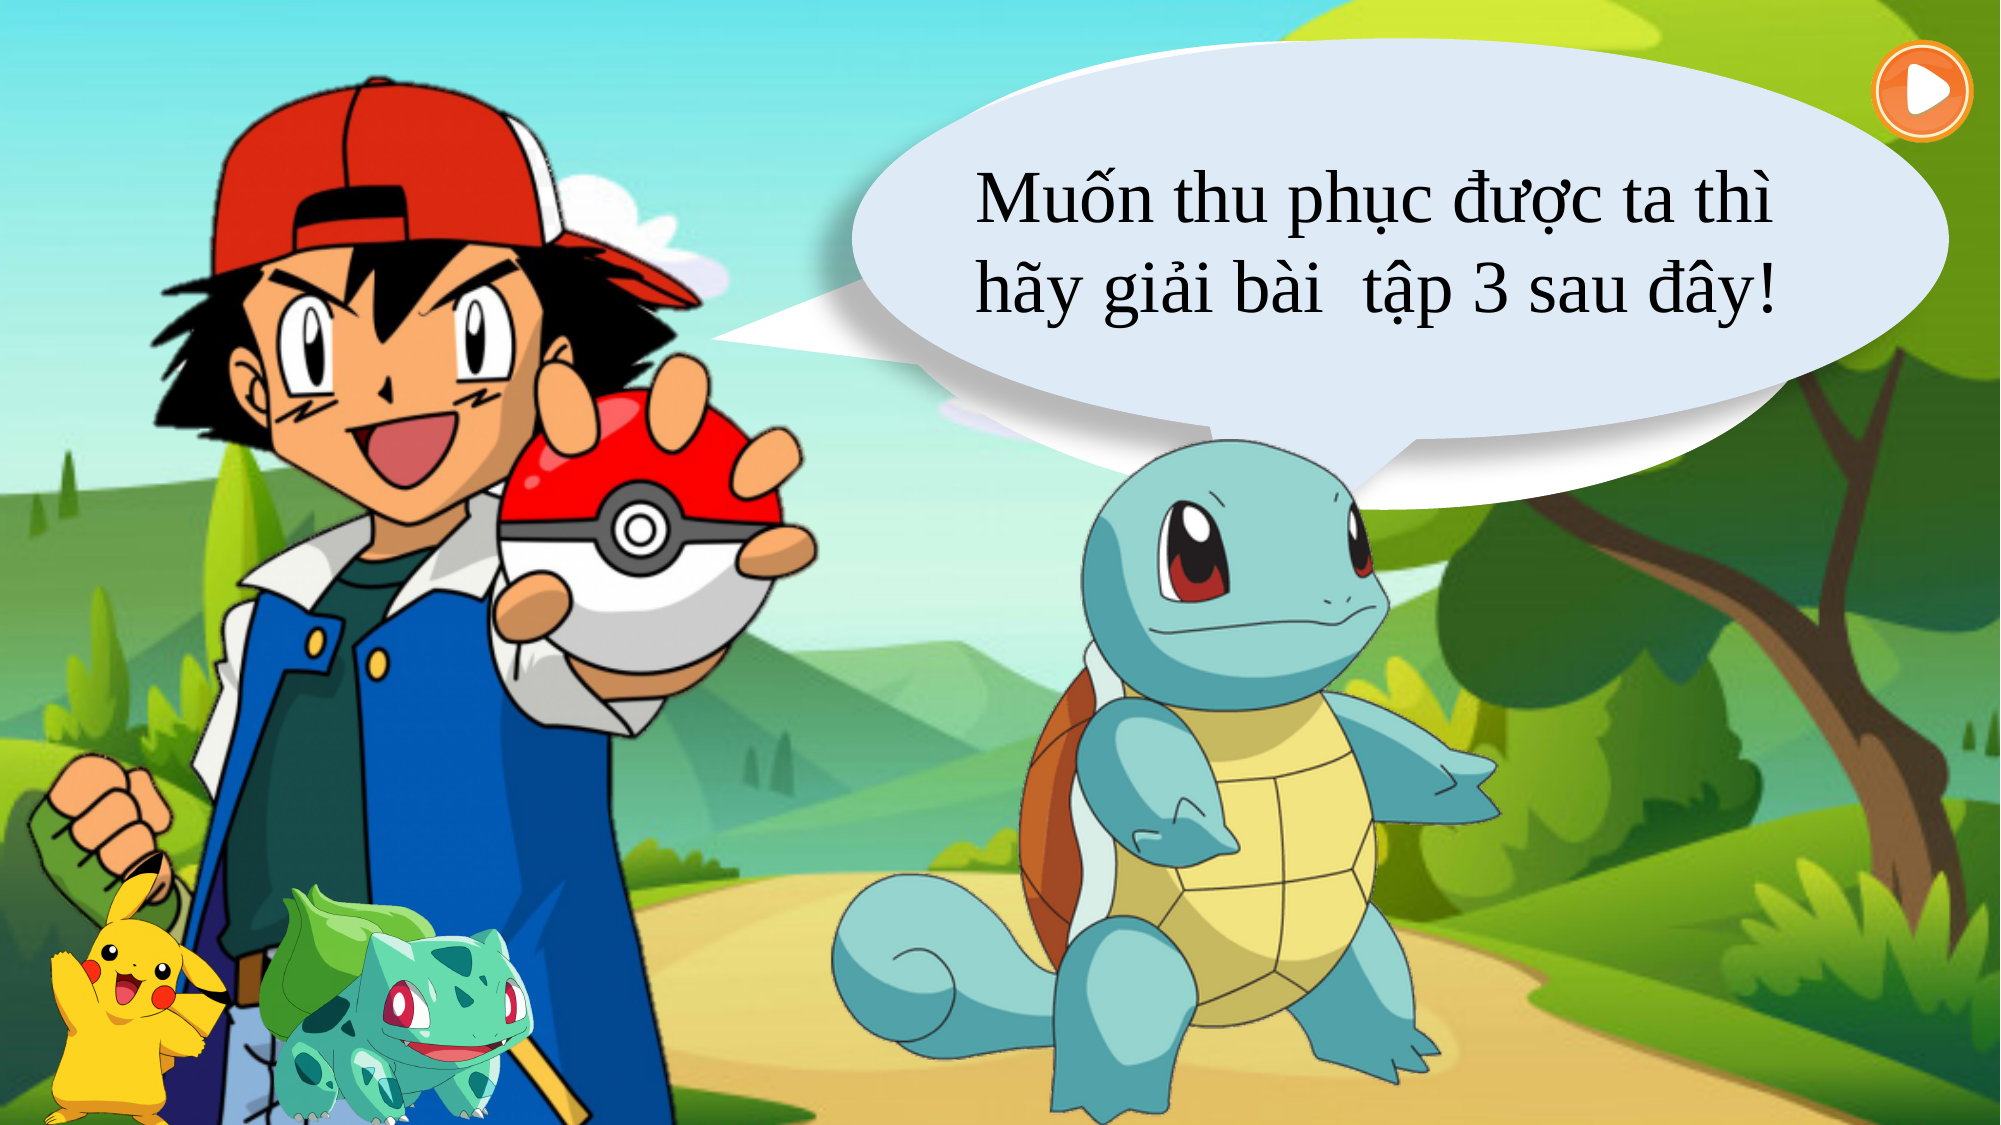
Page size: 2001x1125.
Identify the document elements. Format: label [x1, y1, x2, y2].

text_box [880, 42, 1823, 509]
picture [0, 0, 2000, 1125]
